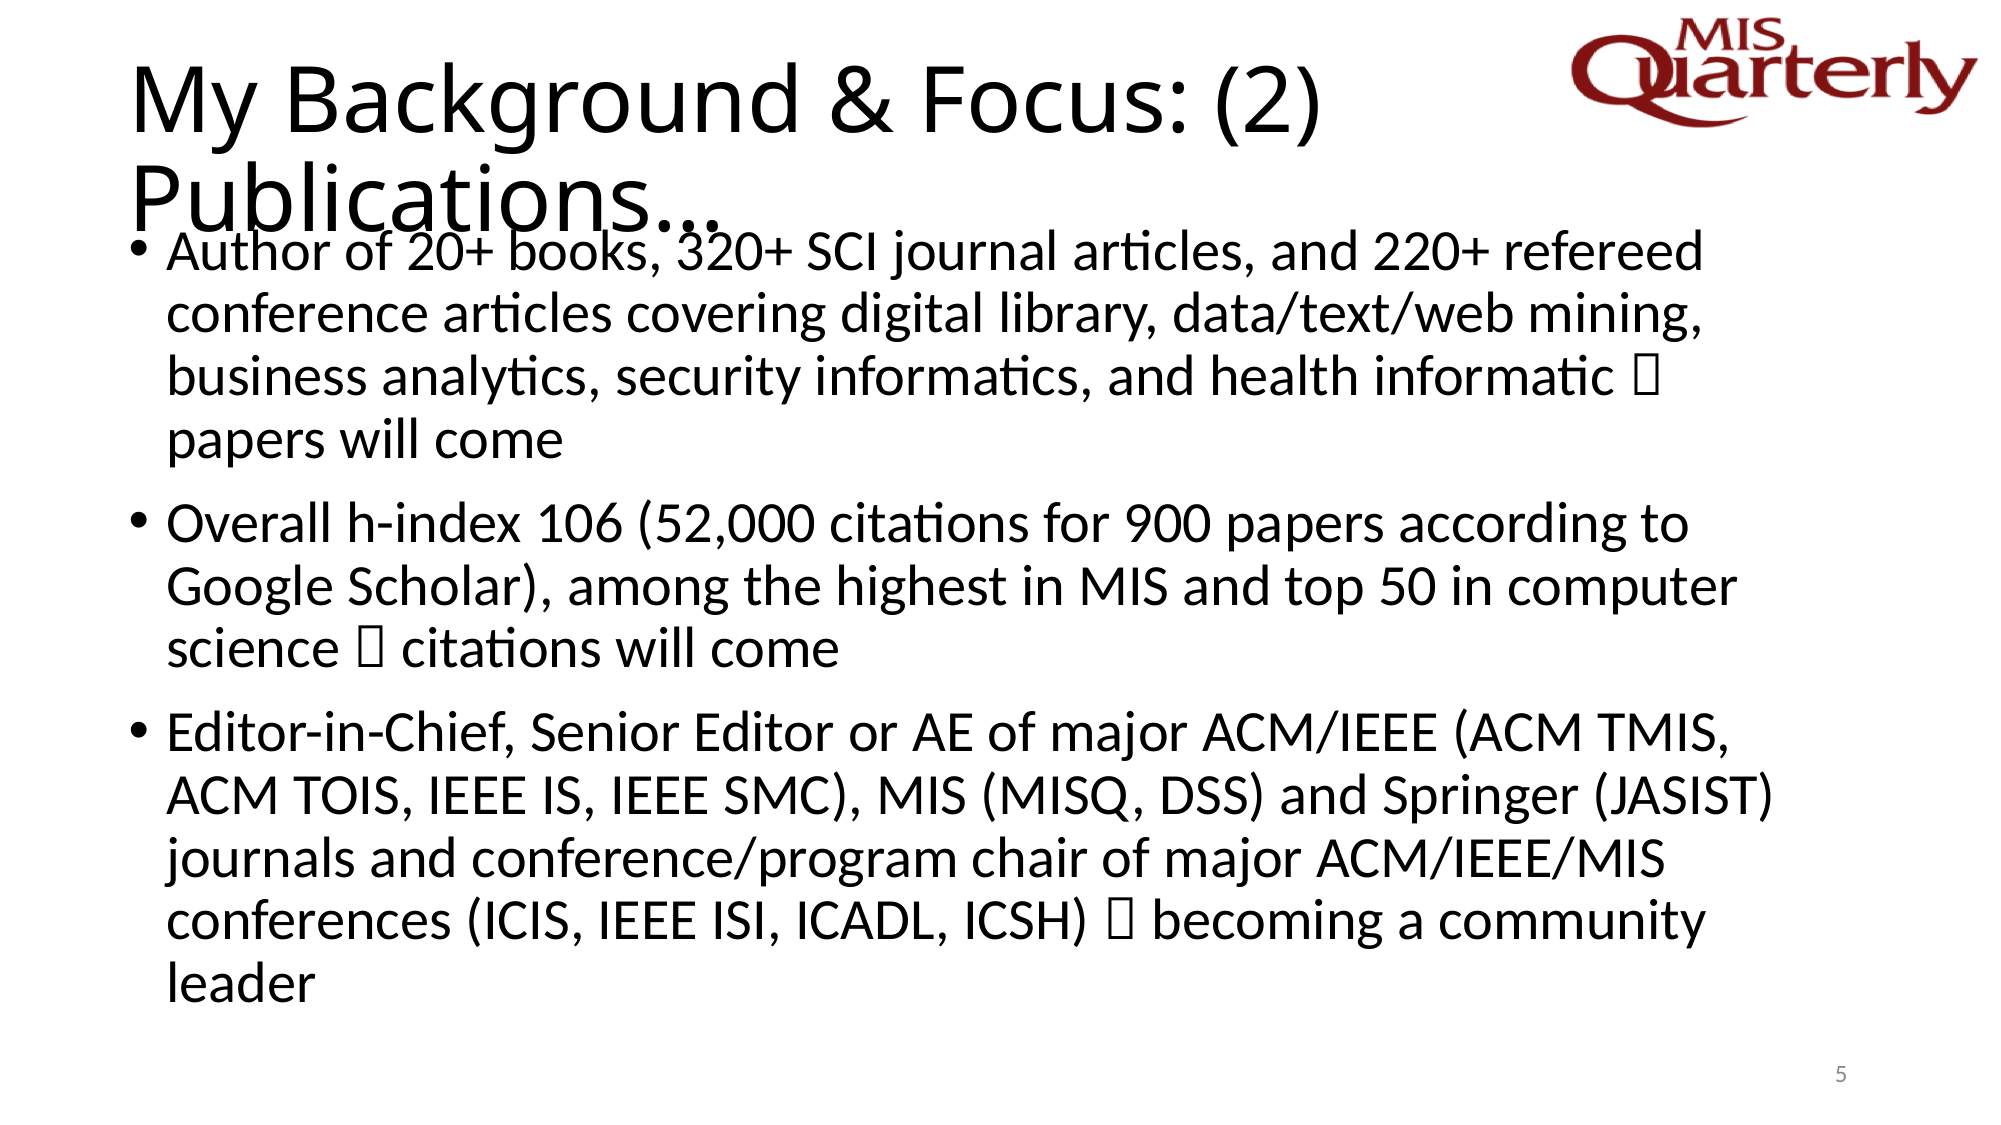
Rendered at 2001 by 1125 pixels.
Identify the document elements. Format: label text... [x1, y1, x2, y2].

title My Background & Focus: (2) Publications… [113, 43, 1839, 212]
list Author of 20+ books, 320+ SCI journal articles, and 220+ refereed conference articles covering digital library, data/text/web mining, business analytics, security informatics, and health informatic  papers will come Overall h-index 106 (52,000 citations for 900 papers according to Google Scholar), among the highest in MIS and top 50 in computer science  citations will come Editor-in-Chief, Senior Editor or AE of major ACM/IEEE (ACM TMIS, ACM TOIS, IEEE IS, IEEE SMC), MIS (MISQ, DSS) and Springer (JASIST) journals and conference/program chair of major ACM/IEEE/MIS conferences (ICIS, IEEE ISI, ICADL, ICSH)  becoming a community leader [113, 212, 1839, 1103]
picture [1569, 0, 2000, 136]
slide_number 5 [1412, 1042, 1863, 1103]
